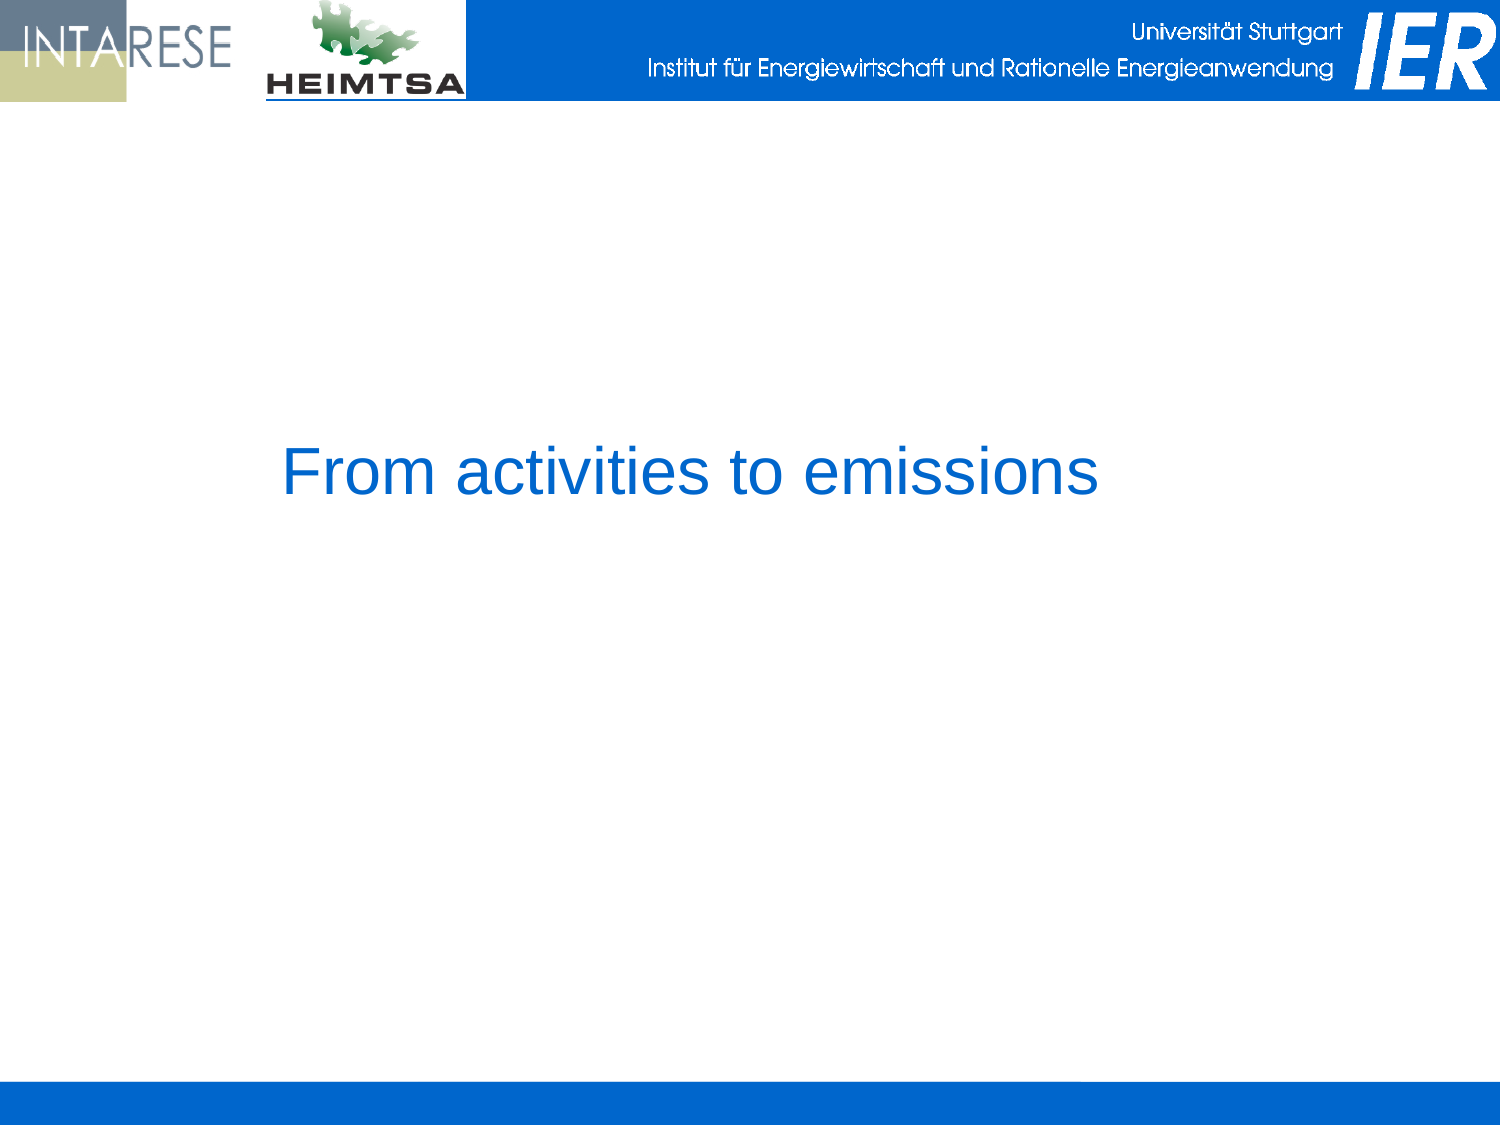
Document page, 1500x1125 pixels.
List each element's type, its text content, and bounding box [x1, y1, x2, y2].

title From activities to emissions [0, 408, 1382, 528]
picture [0, 0, 1500, 102]
